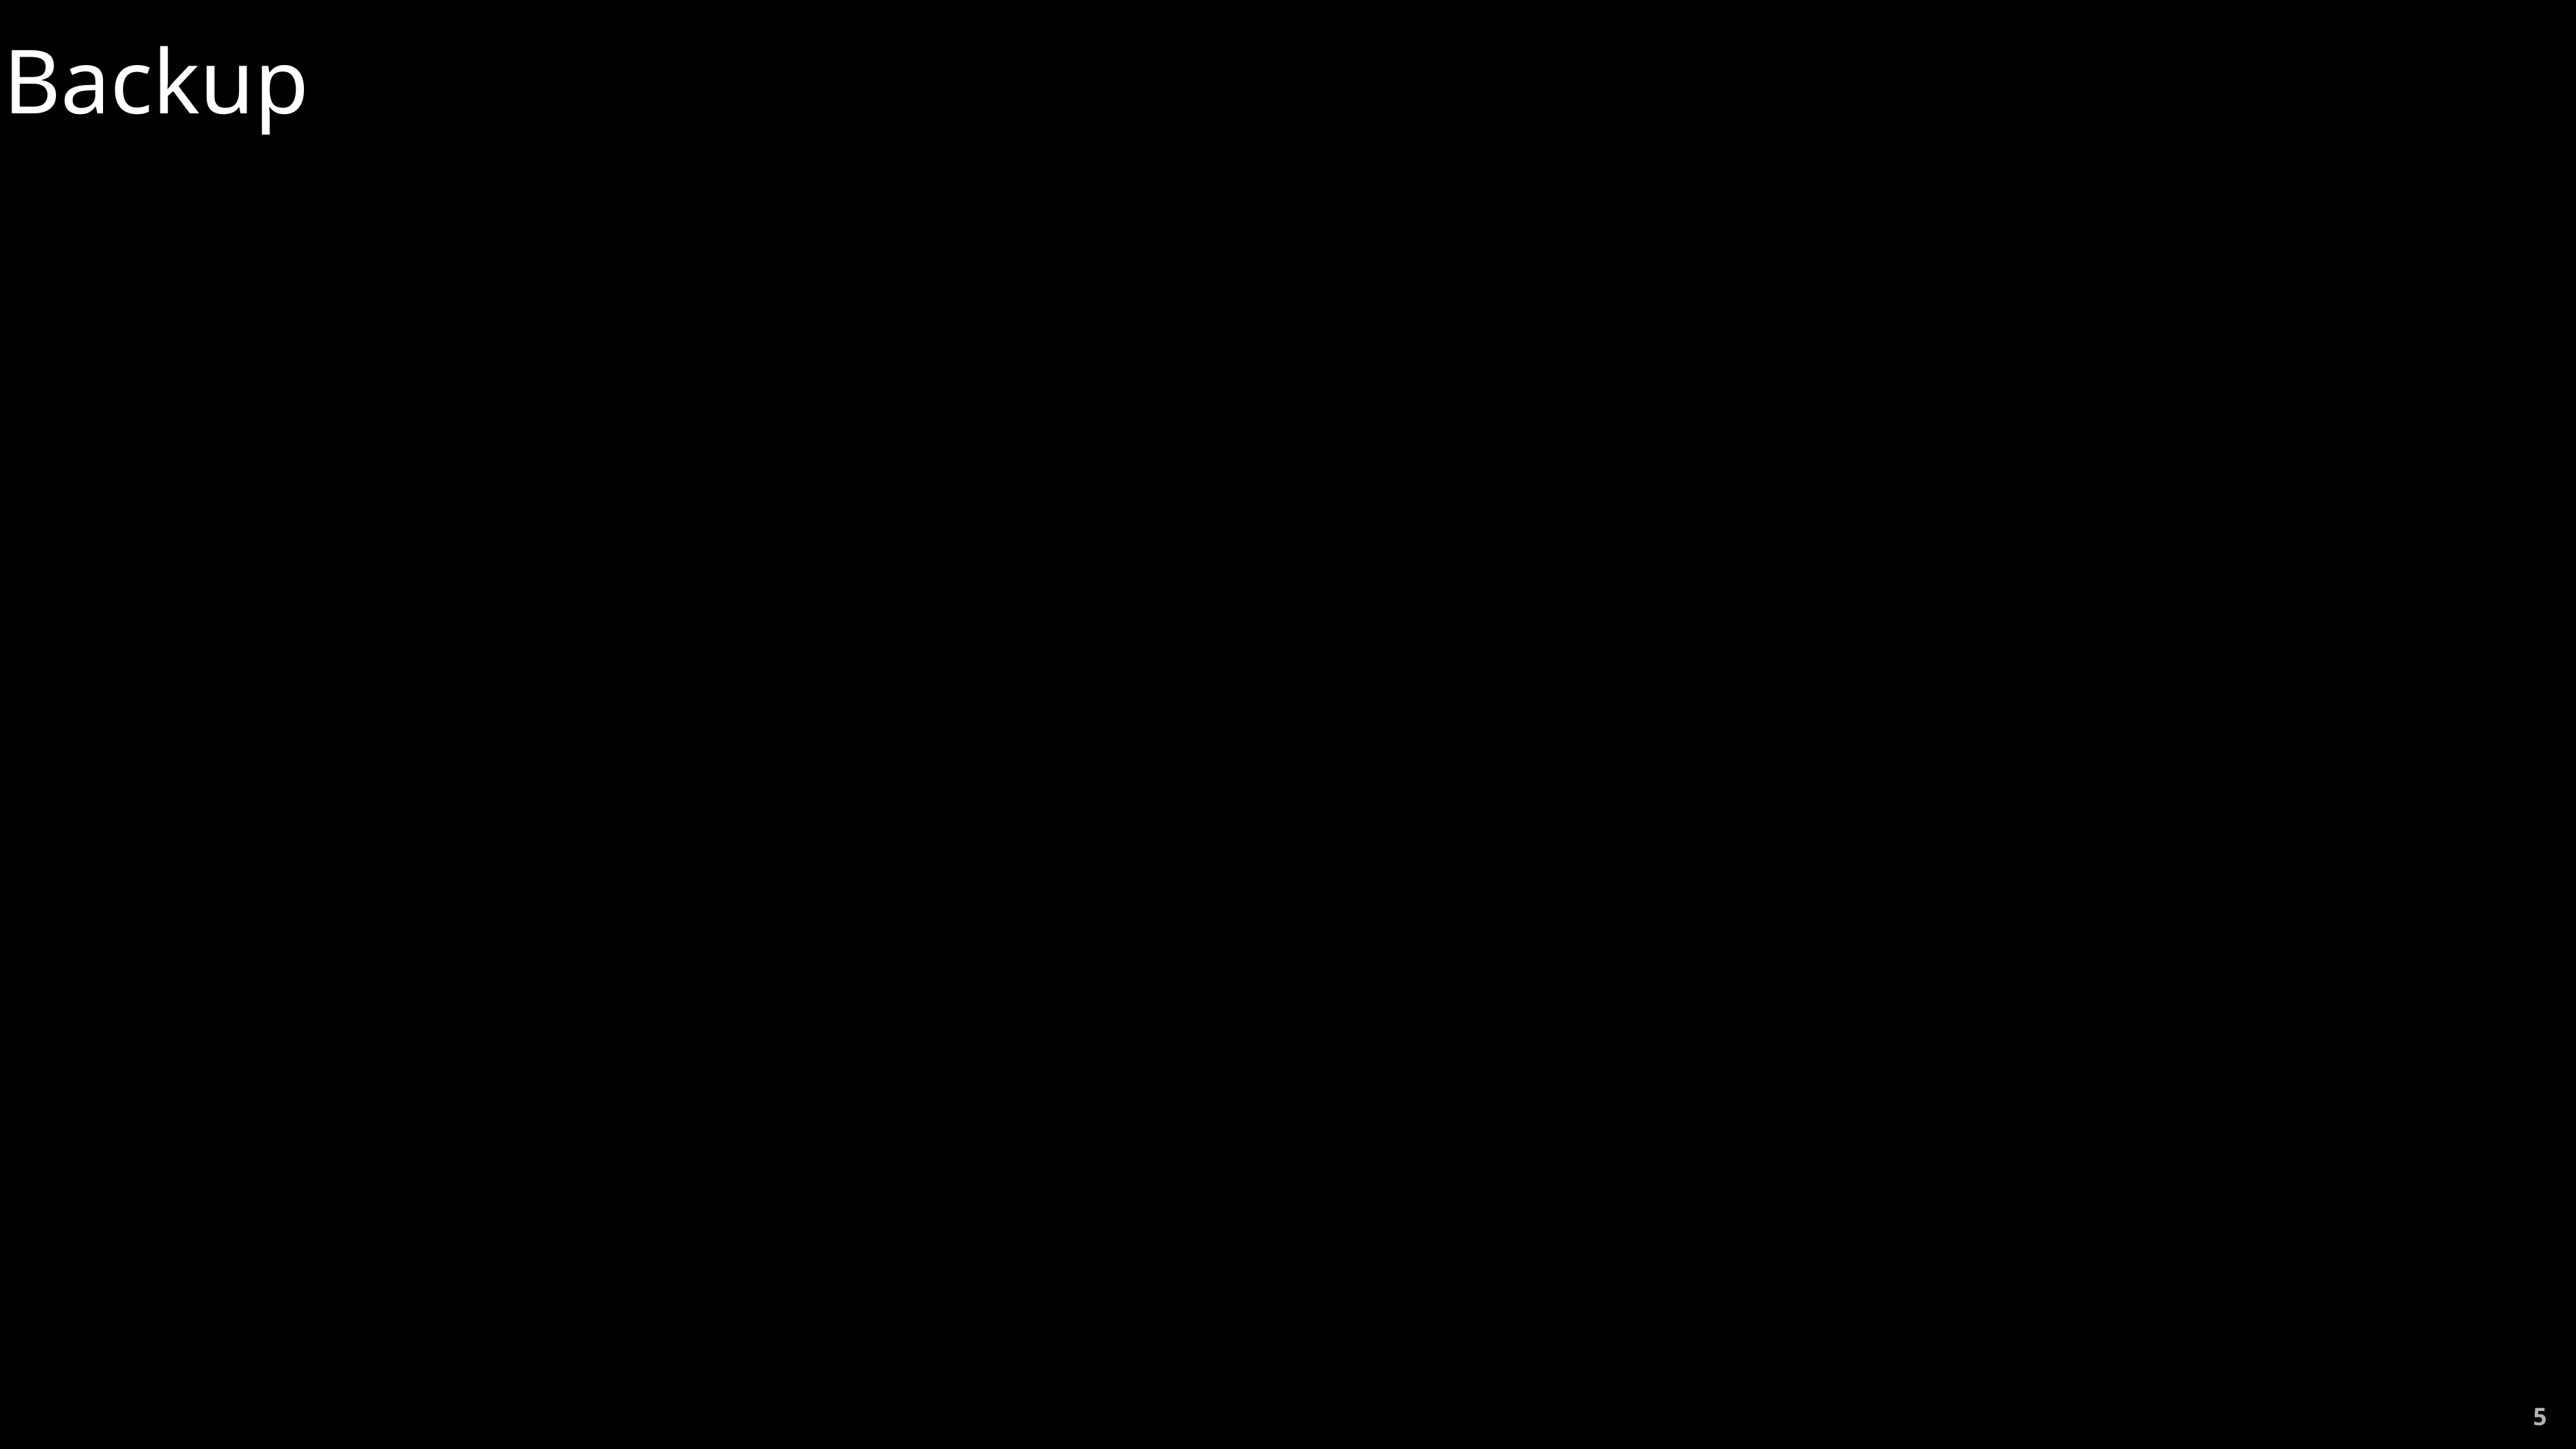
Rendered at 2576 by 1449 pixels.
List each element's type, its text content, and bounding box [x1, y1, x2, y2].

title Backup [3, 0, 2576, 157]
slide_number 5 [2510, 1393, 2555, 1439]
